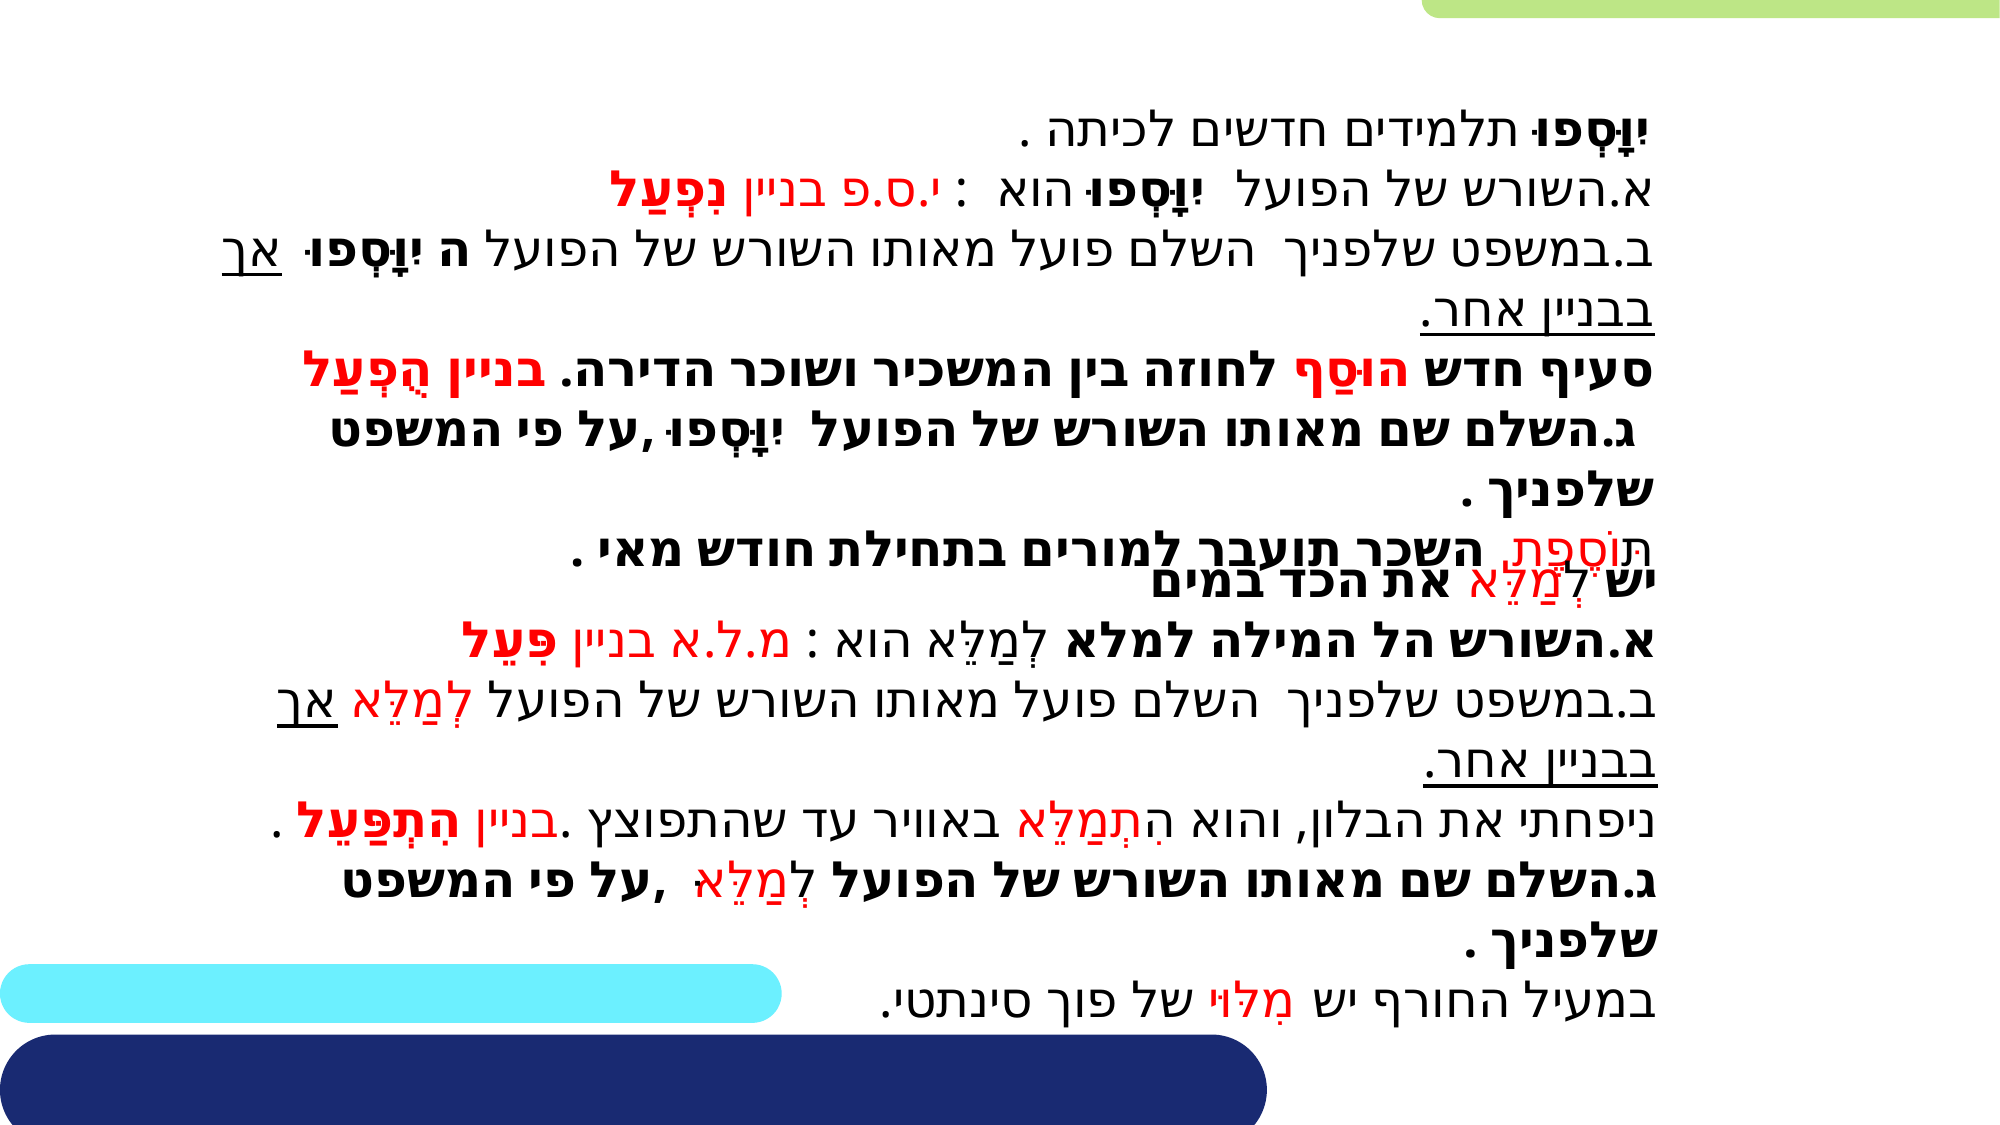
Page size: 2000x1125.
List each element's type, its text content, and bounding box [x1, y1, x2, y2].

text_box יש לְמַלֵּא את הכד במים א.השורש הל המילה למלא לְמַלֵּא הוא : מ.ל.א בניין פִּעֵל ב.במשפט שלפניך השלם פועל מאותו השורש של הפועל לְמַלֵּא אך בבניין אחר. ניפחתי את הבלון, והוא הִתְמַלֵּא באוויר עד שהתפוצץ .בניין הִתְפַּעֵל . ג.השלם שם מאותו השורש של הפועל לְמַלֵּא ּ ,על פי המשפט שלפניך . במעיל החורף יש מִלּוּי של פוך סינתטי. [208, 540, 1673, 1096]
text_box יִוָּסְפוּ תלמידים חדשים לכיתה . א.השורש של הפועל יִוָּסְפוּ הוא : י.ס.פ בניין נִפְעַל ב.במשפט שלפניך השלם פועל מאותו השורש של הפועל ה יִוָּסְפוּ אך בבניין אחר. סעיף חדש הוּסַף לחוזה בין המשכיר ושוכר הדירה. בניין הֻפְעַל ג.השלם שם מאותו השורש של הפועל יִוָּסְפוּ ,על פי המשפט שלפניך . תּוֹסֶפֶת השכר תועבר למורים בתחילת חודש מאי . [205, 88, 1670, 644]
